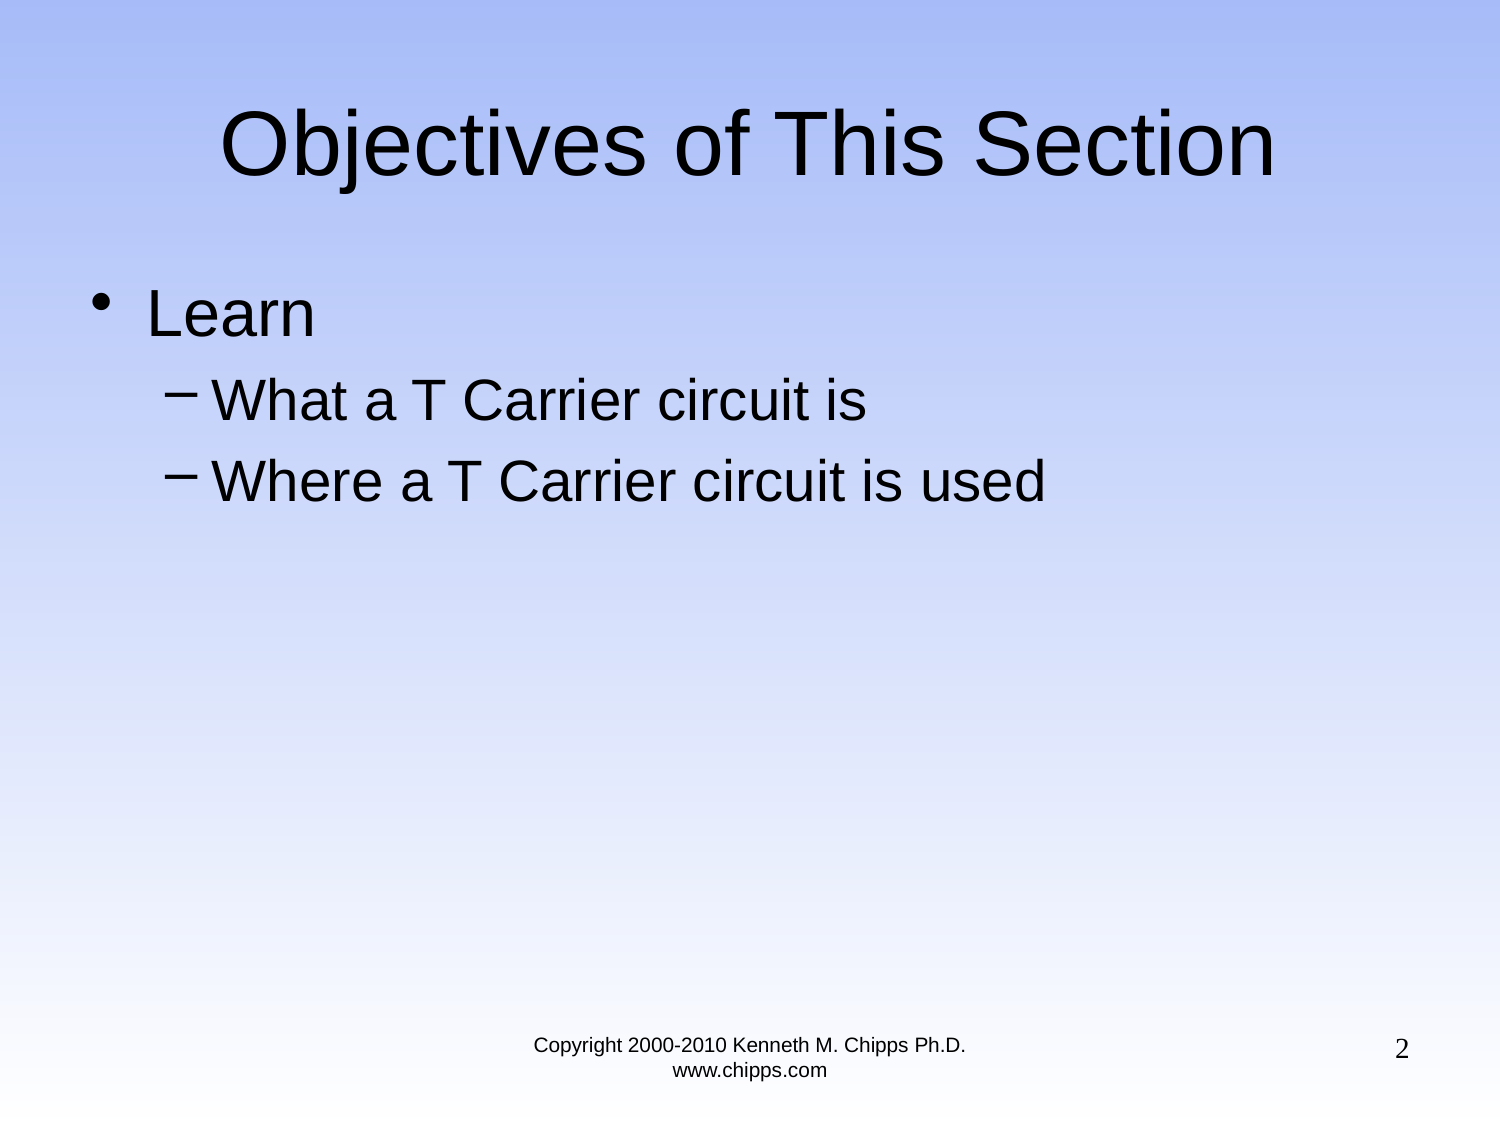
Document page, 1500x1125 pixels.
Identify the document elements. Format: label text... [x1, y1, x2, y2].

slide_number 2 [1074, 1021, 1426, 1101]
title Objectives of This Section [74, 44, 1426, 233]
list Learn What a T Carrier circuit is Where a T Carrier circuit is used [74, 262, 1426, 1006]
footer Copyright 2000-2010 Kenneth M. Chipps Ph.D. www.chipps.com [449, 1024, 1051, 1103]
